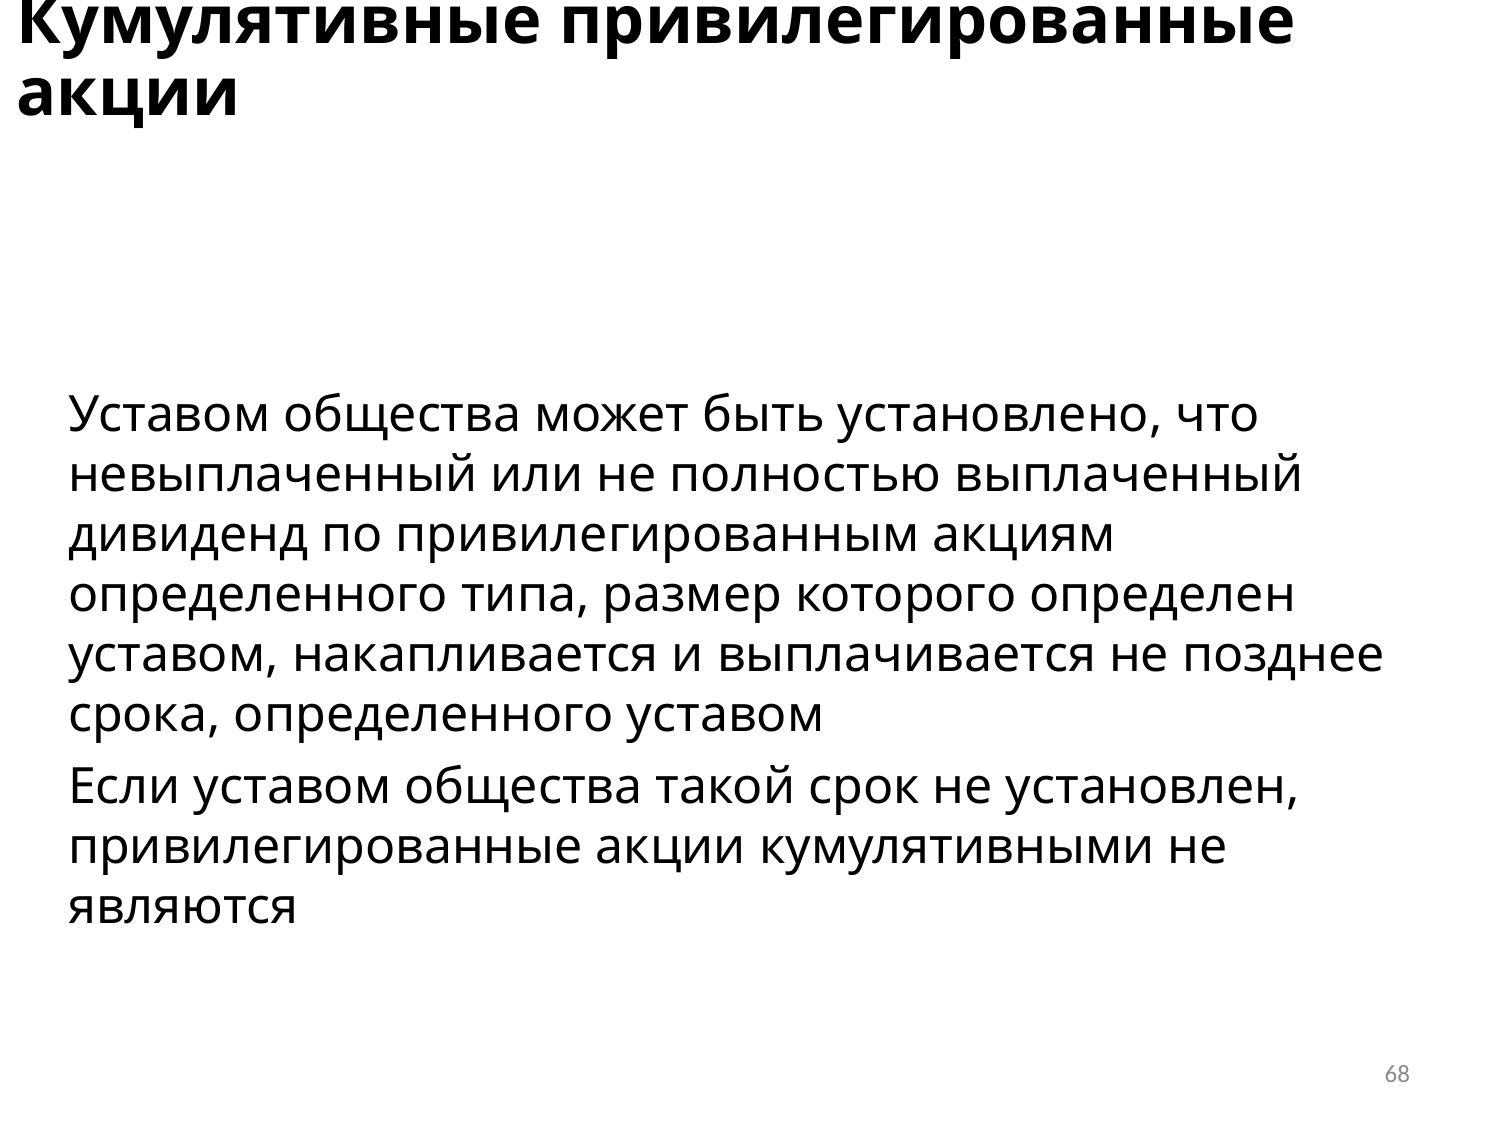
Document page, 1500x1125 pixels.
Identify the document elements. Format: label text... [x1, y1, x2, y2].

slide_number 68 [1074, 1042, 1425, 1103]
list Уставом общества может быть установлено, что невыплаченный или не полностью выплаченный дивиденд по привилегированным акциям определенного типа, размер которого определен уставом, накапливается и выплачивается не позднее срока, определенного уставом Если уставом общества такой срок не установлен, привилегированные акции кумулятивными не являются [53, 373, 1436, 1071]
title Кумулятивные привилегированные акции [1, 0, 1352, 116]
